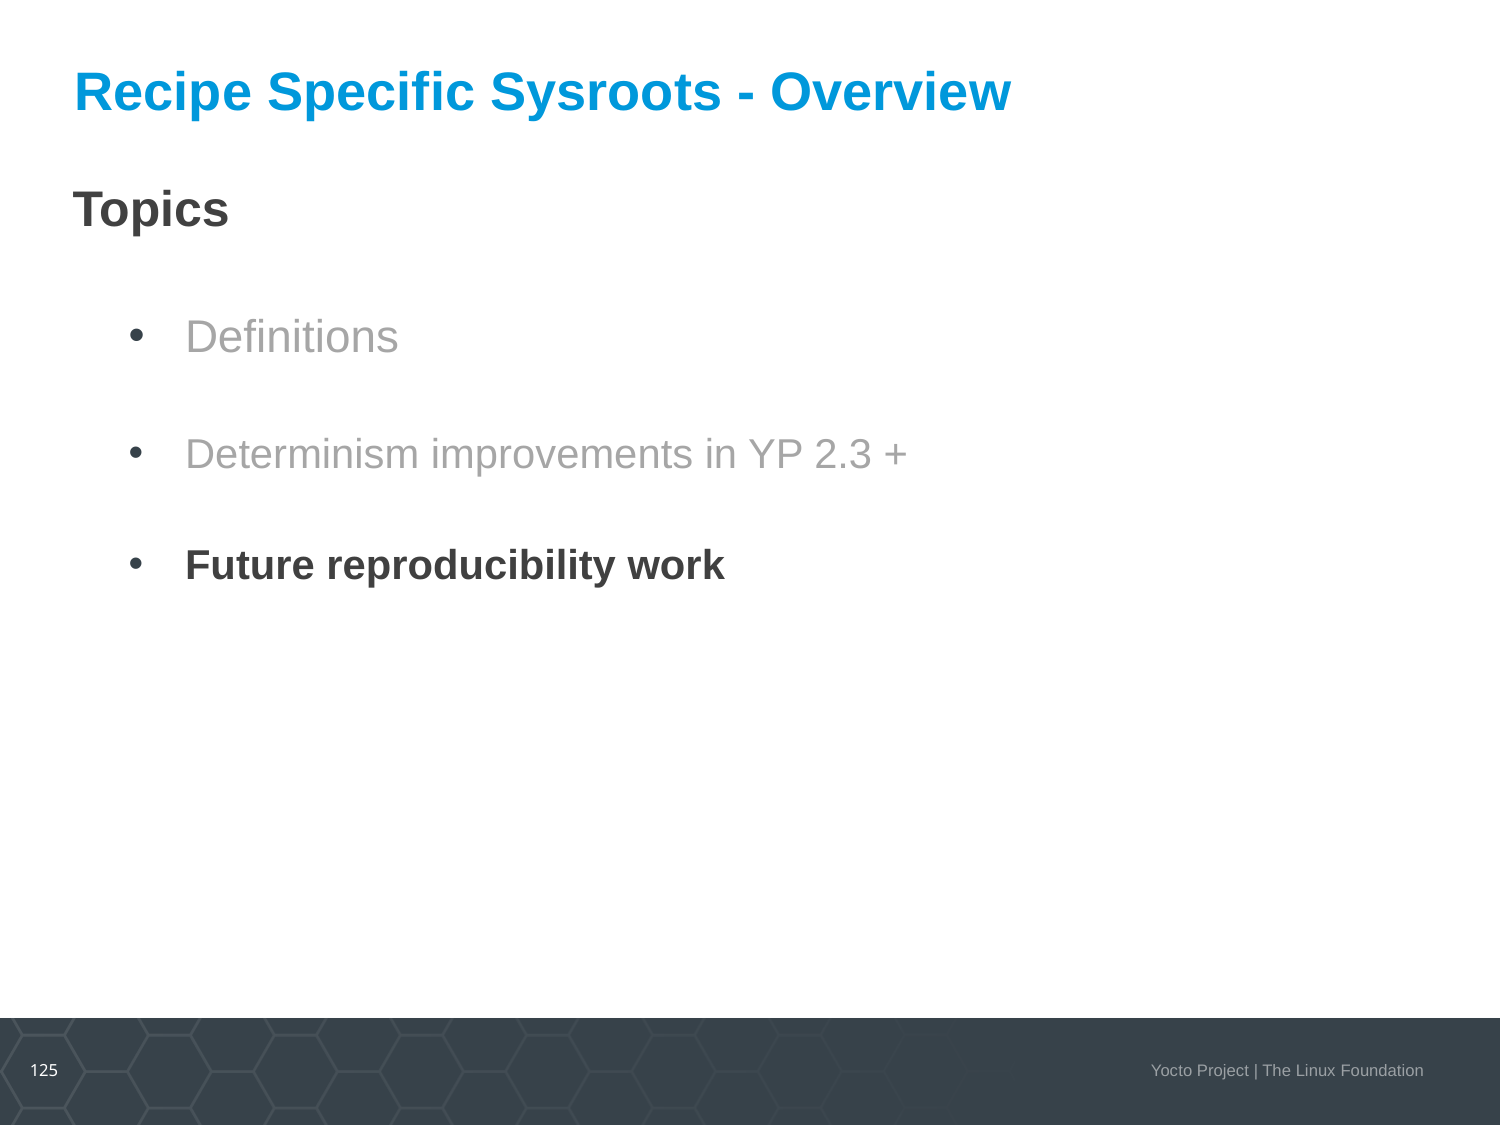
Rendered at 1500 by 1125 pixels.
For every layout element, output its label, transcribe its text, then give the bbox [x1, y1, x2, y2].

title Recipe Specific Sysroots - Overview [74, 67, 1425, 213]
picture [0, 0, 1500, 1125]
list Topics Definitions Determinism improvements in YP 2.3 + Future reproducibility work [72, 176, 1423, 984]
